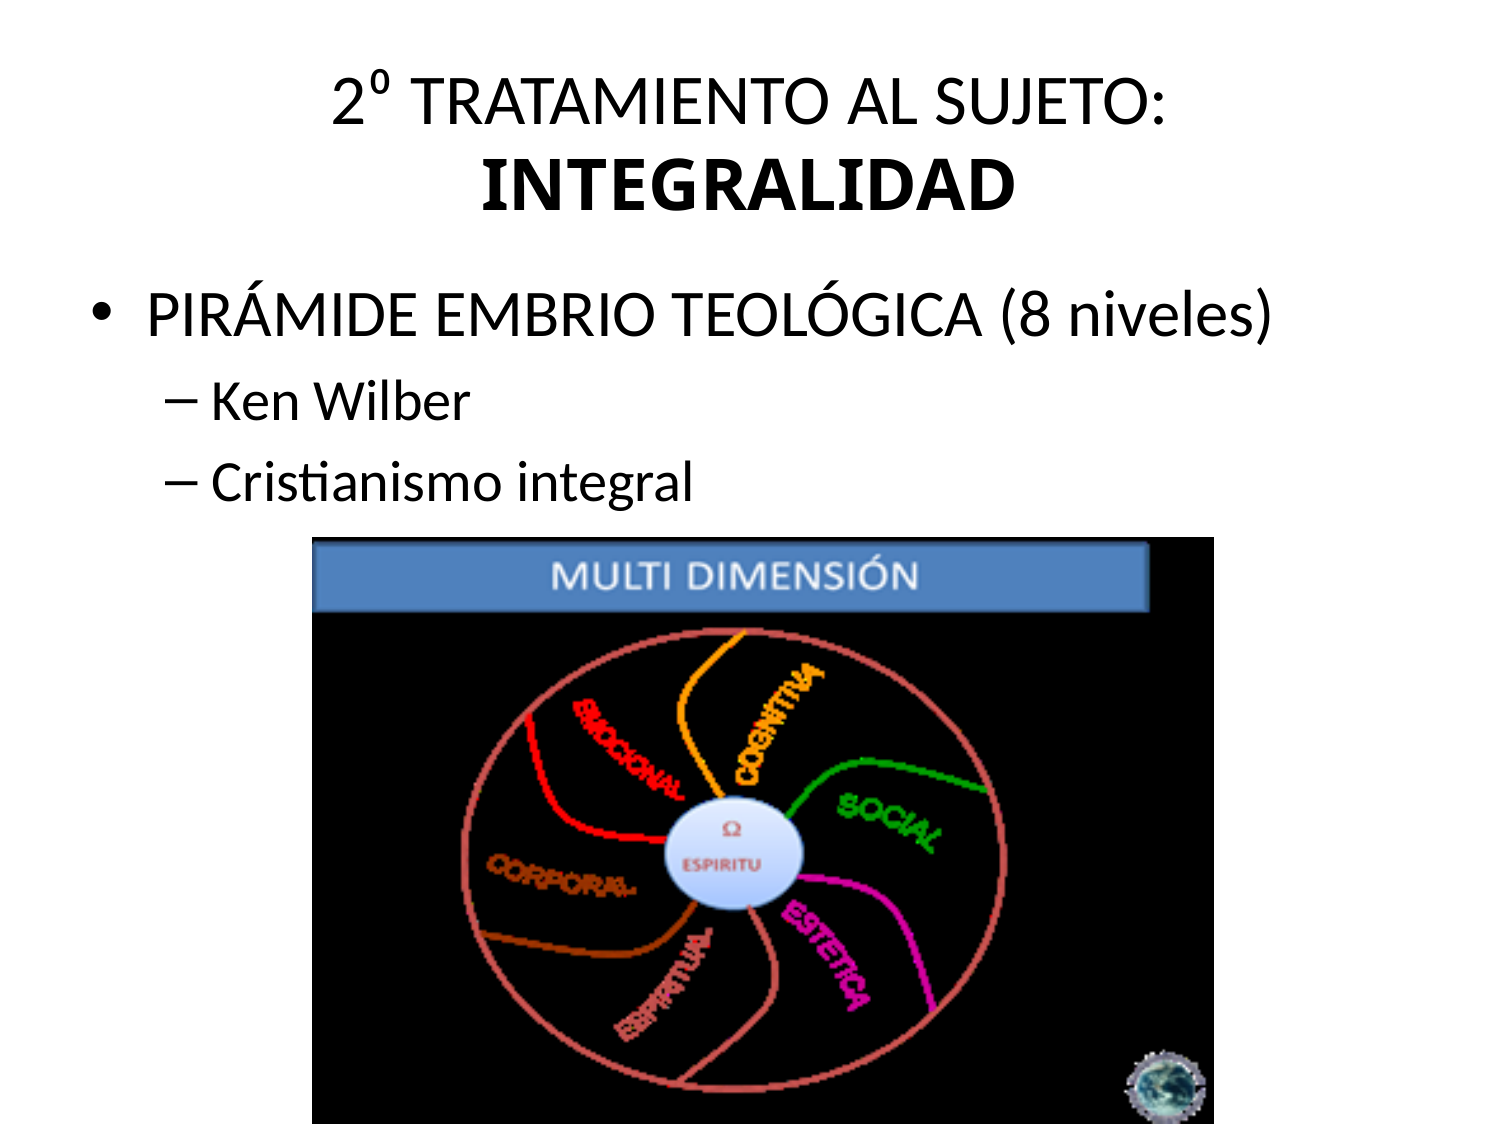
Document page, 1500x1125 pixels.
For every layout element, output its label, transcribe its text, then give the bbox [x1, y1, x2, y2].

picture [312, 537, 1214, 1125]
title 2⁰ TRATAMIENTO AL SUJETO: INTEGRALIDAD [75, 45, 1425, 233]
list PIRÁMIDE EMBRIO TEOLÓGICA (8 niveles) Ken Wilber Cristianismo integral [75, 262, 1425, 1005]
